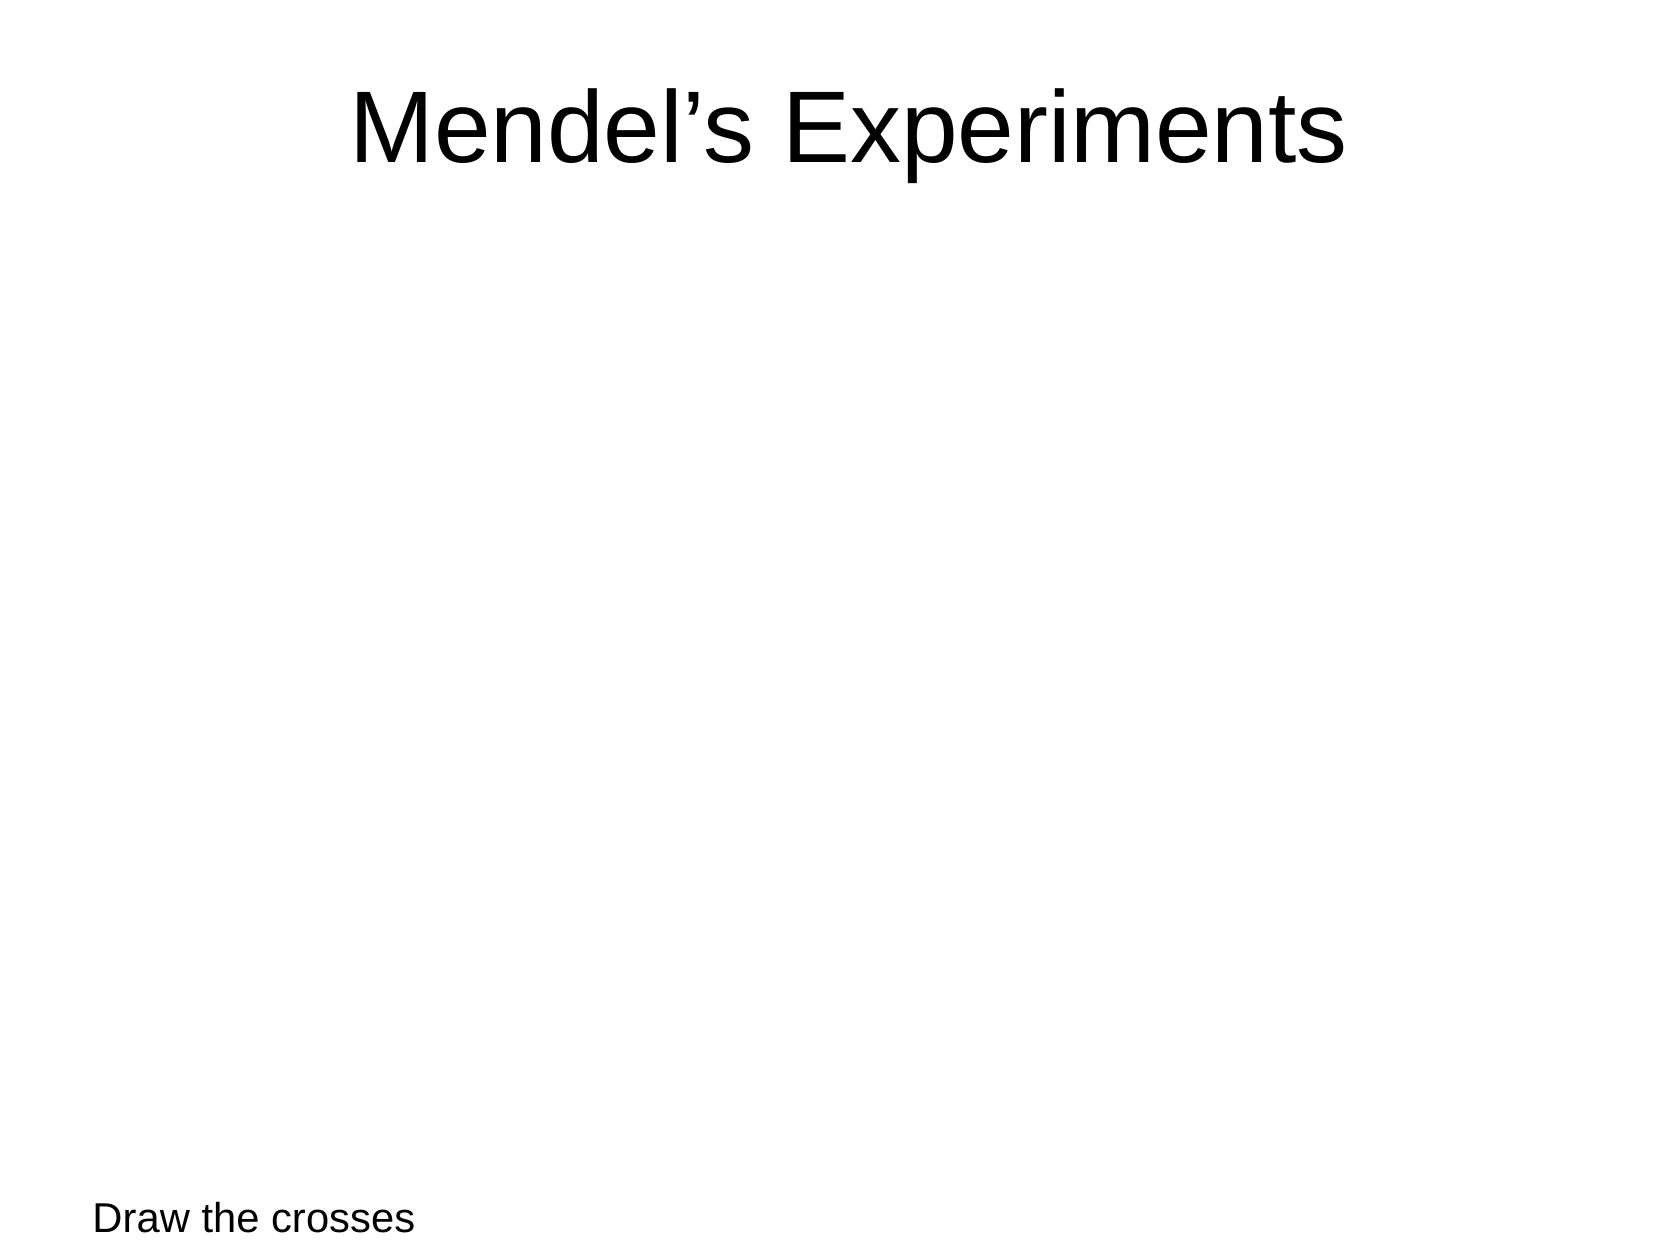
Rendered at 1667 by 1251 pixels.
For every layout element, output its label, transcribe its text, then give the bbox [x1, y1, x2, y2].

text_box Draw the crosses [86, 1175, 579, 1239]
title Mendel’s Experiments [116, 33, 1581, 187]
